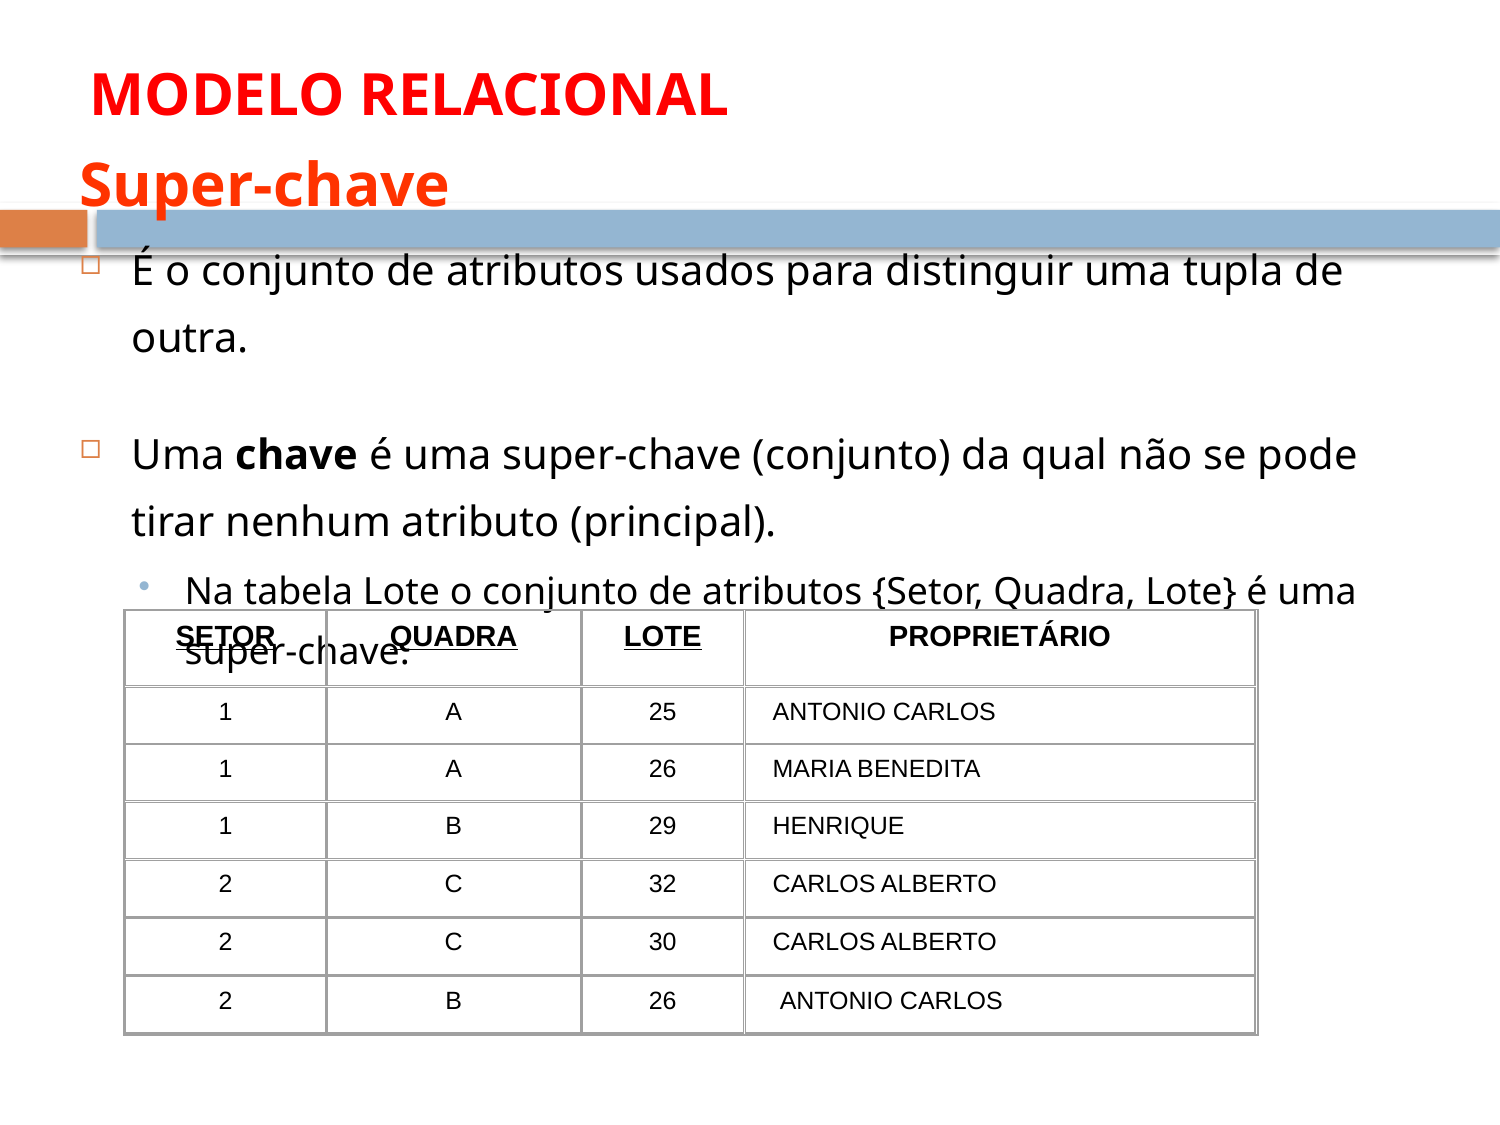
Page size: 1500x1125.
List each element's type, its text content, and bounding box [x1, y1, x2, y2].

list Super-chave É o conjunto de atributos usados para distinguir uma tupla de outra. Uma chave é uma super-chave (conjunto) da qual não se pode tirar nenhum atributo (principal). Na tabela Lote o conjunto de atributos {Setor, Quadra, Lote} é uma super-chave. [64, 136, 1436, 776]
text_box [123, 609, 1259, 1036]
title MODELO RELACIONAL [74, 18, 1426, 136]
